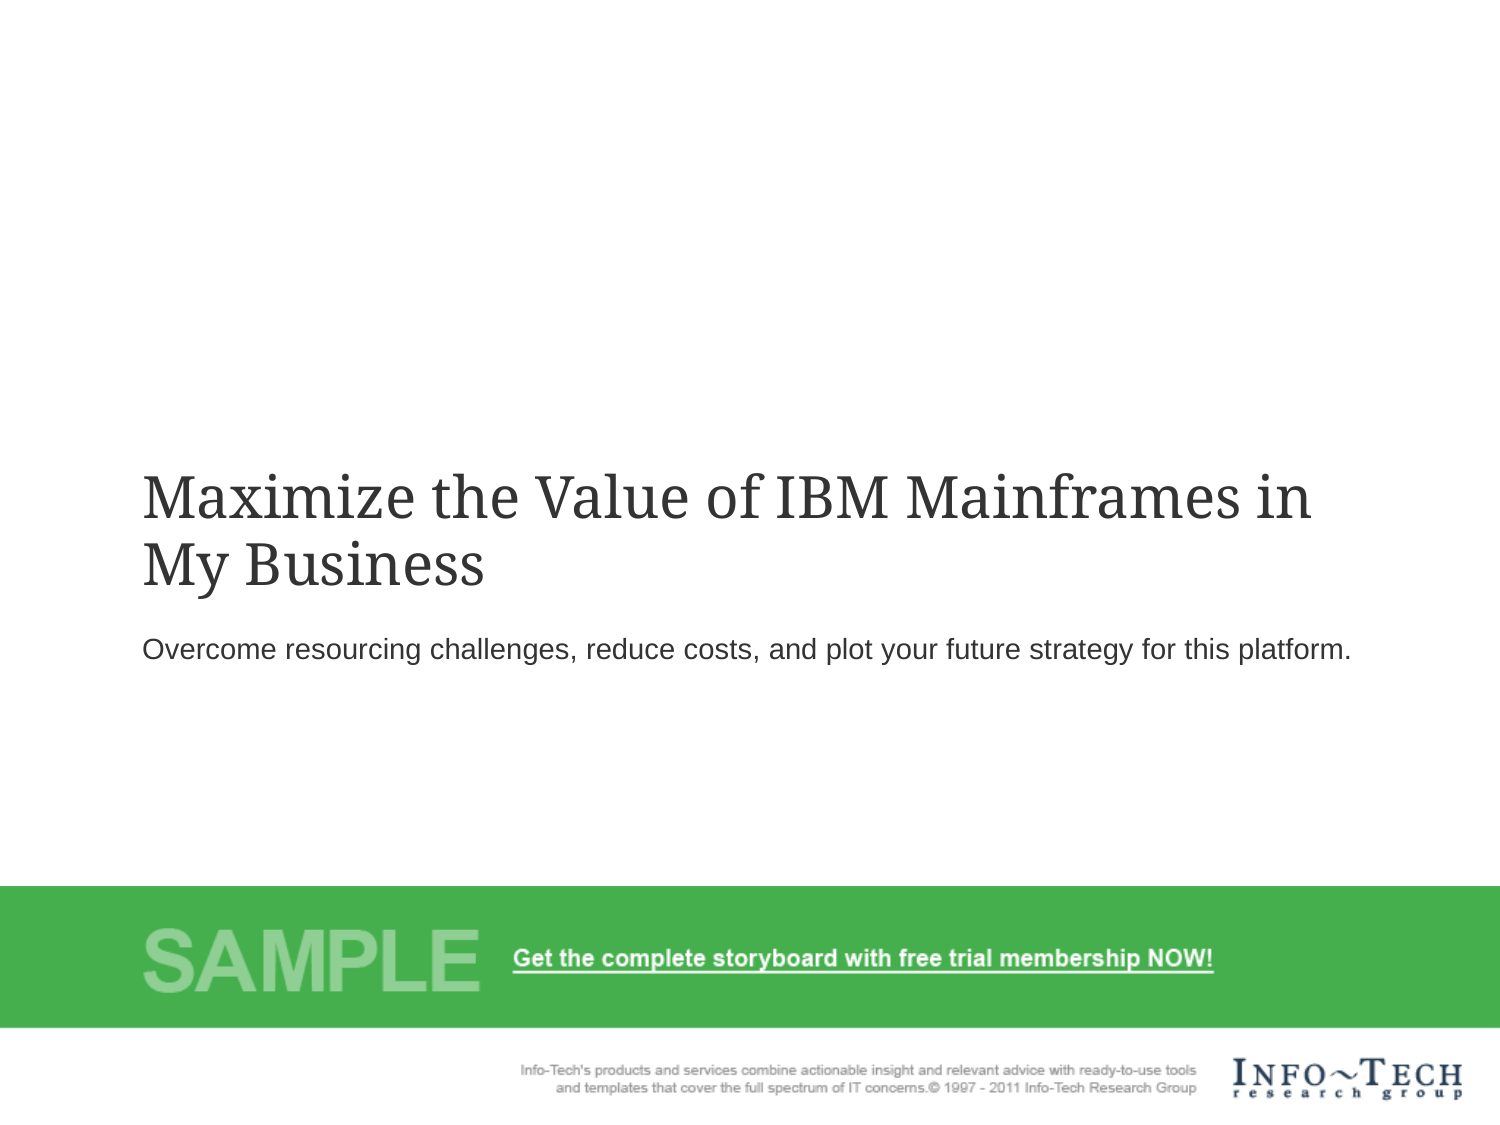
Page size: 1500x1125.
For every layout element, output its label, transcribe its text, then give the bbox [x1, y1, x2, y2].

list Overcome resourcing challenges, reduce costs, and plot your future strategy for this platform. [126, 622, 1430, 770]
picture [0, 885, 1500, 1125]
list Maximize the Value of IBM Mainframes in My Business [126, 455, 1430, 612]
